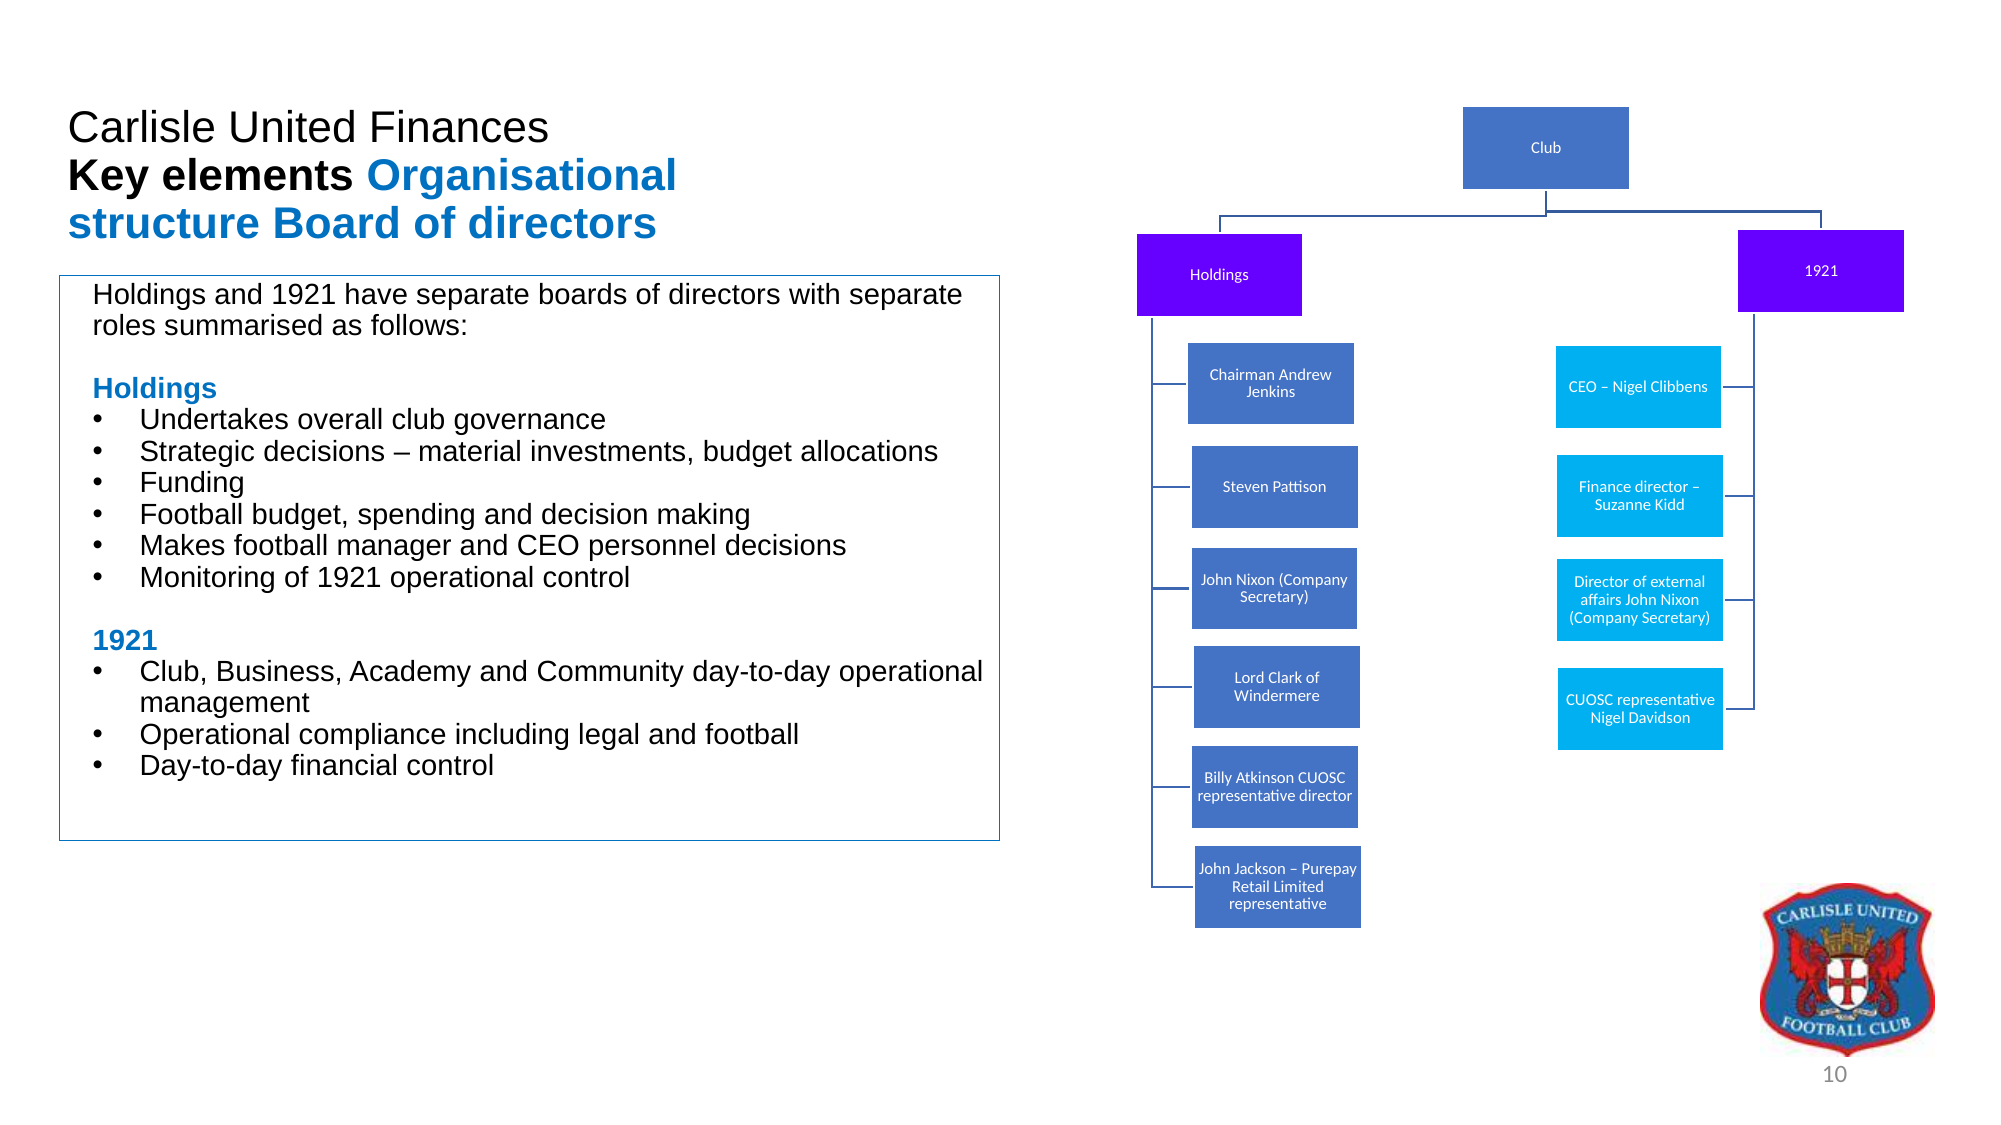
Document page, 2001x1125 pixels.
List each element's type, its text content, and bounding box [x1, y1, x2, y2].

text_box Holdings and 1921 have separate boards of directors with separate roles summarised as follows: Holdings Undertakes overall club governance Strategic decisions – material investments, budget allocations Funding Football budget, spending and decision making Makes football manager and CEO personnel decisions Monitoring of 1921 operational control 1921 Club, Business, Academy and Community day-to-day operational management Operational compliance including legal and football Day-to-day financial control [77, 428, 254, 821]
slide_number 10 [1412, 1042, 1863, 1103]
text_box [254, 102, 2000, 1023]
text_box [59, 275, 254, 841]
title Carlisle United Finances Key elements Organisational structure Board of directors [52, 87, 698, 256]
picture [1760, 1023, 1935, 1057]
